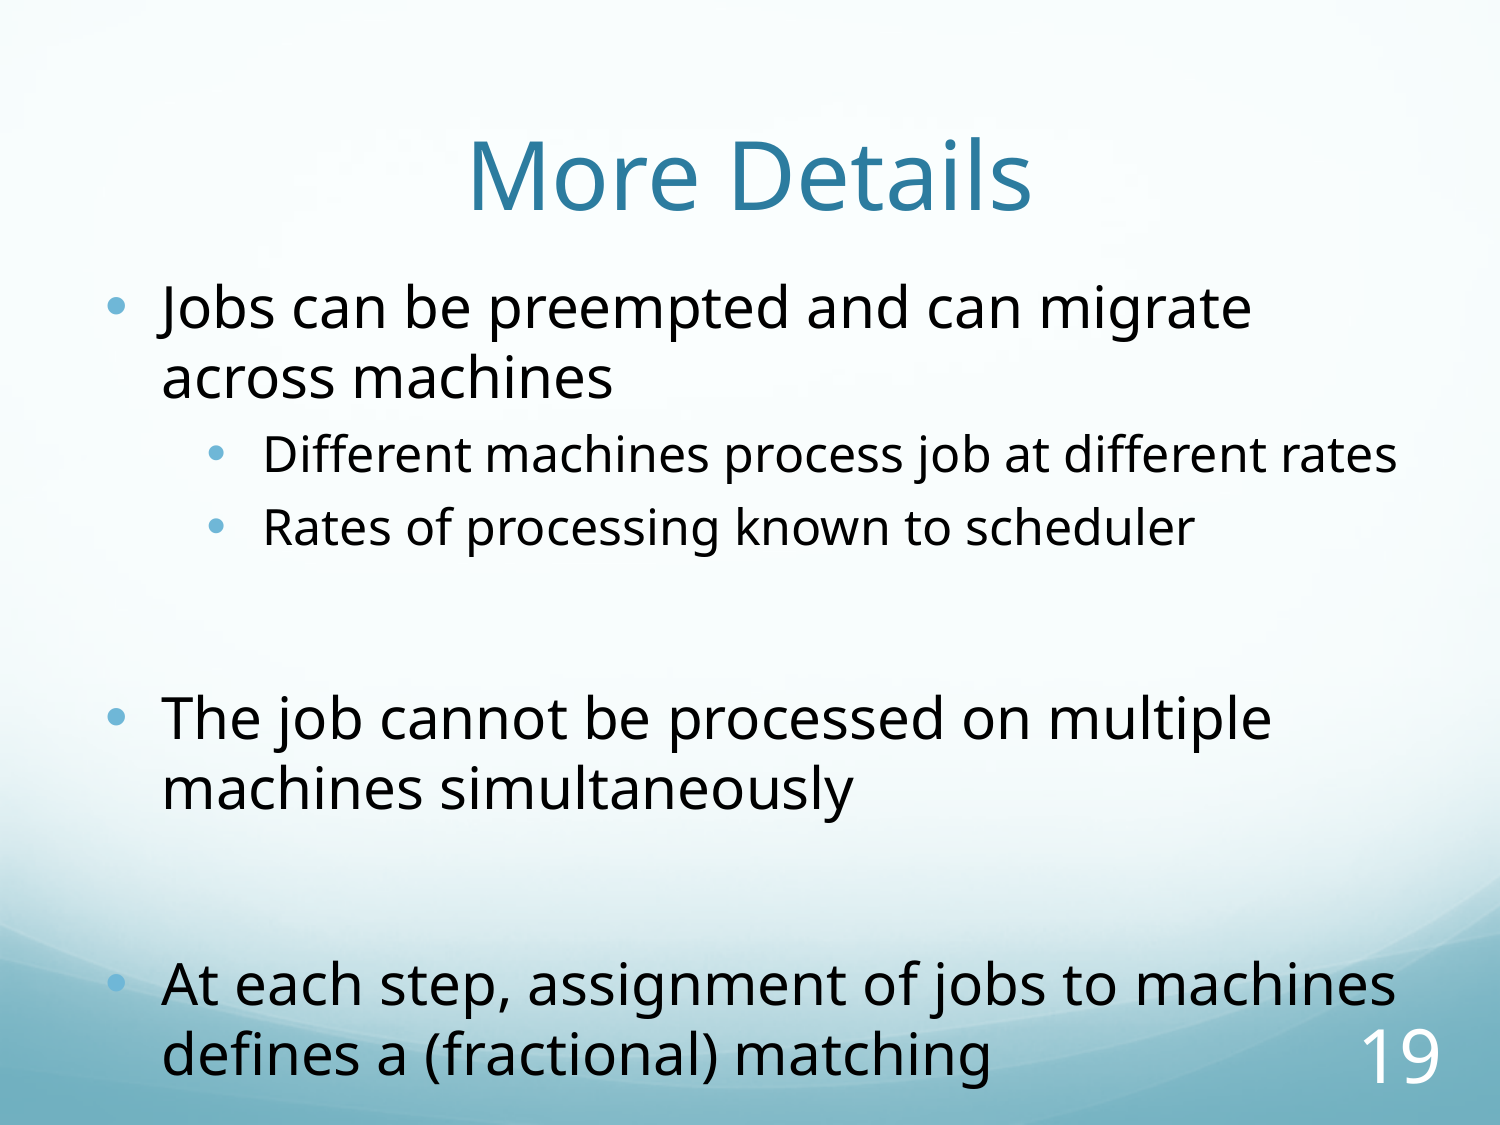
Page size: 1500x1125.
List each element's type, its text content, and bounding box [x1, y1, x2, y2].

list Jobs can be preempted and can migrate across machines Different machines process job at different rates Rates of processing known to scheduler The job cannot be processed on multiple machines simultaneously At each step, assignment of jobs to machines defines a (fractional) matching [90, 262, 1459, 1095]
title More Details [90, 17, 1410, 237]
